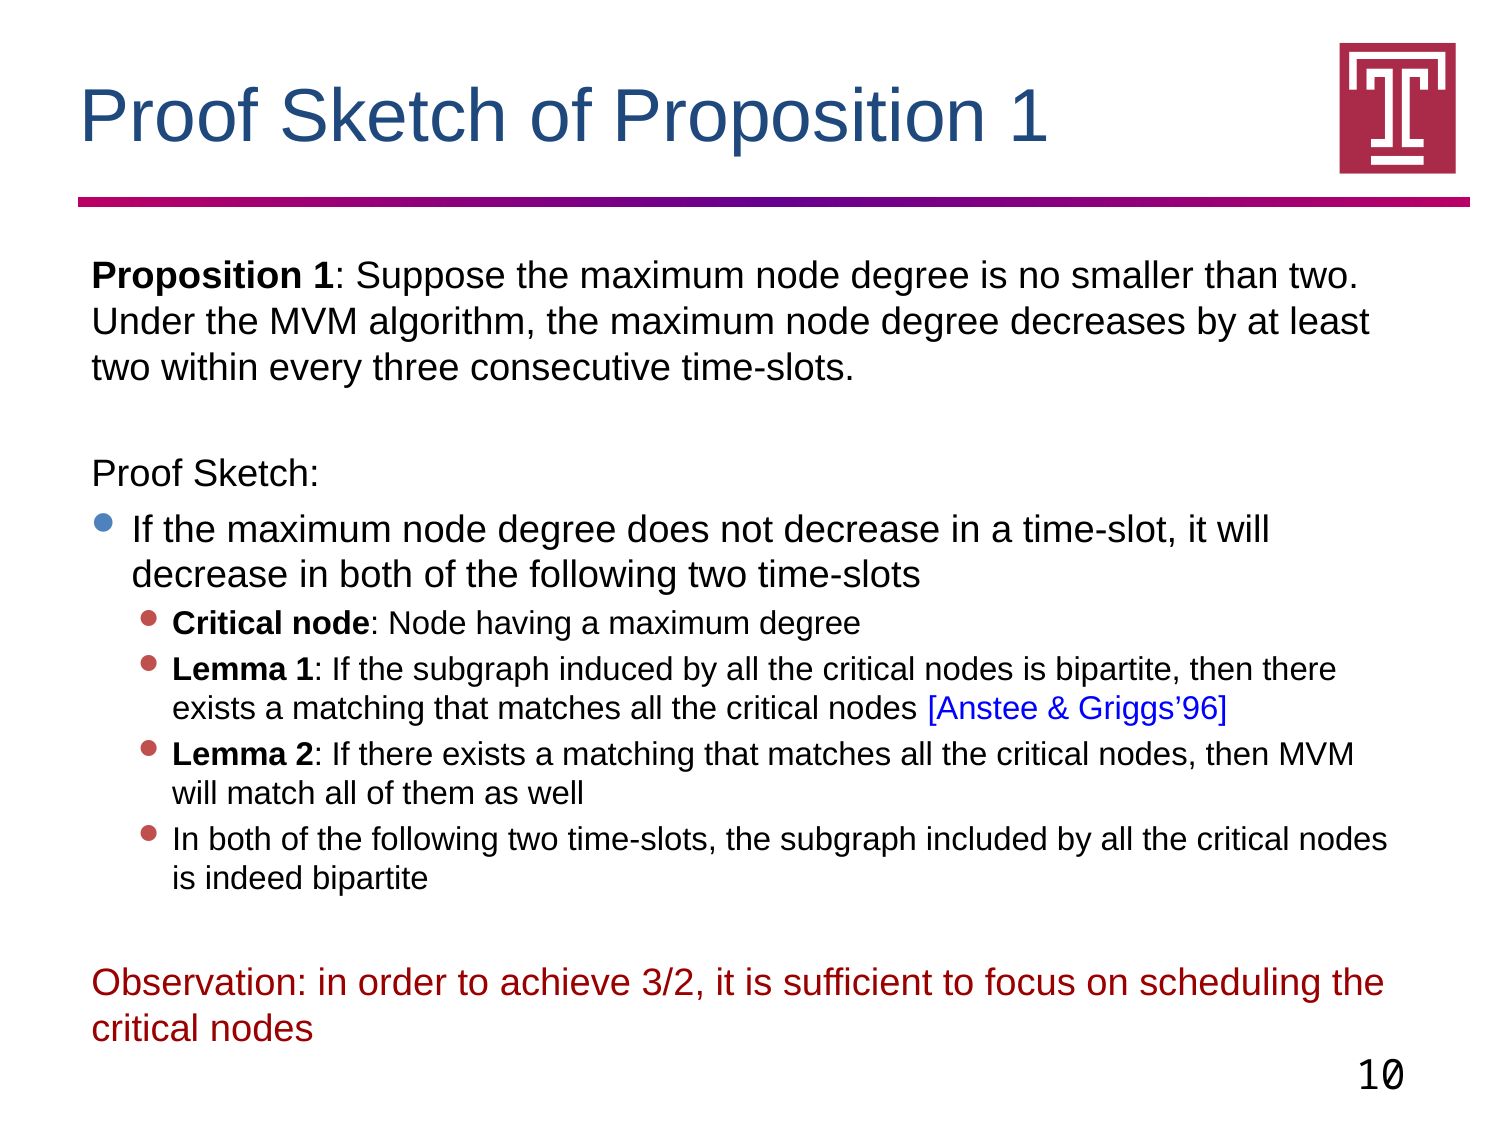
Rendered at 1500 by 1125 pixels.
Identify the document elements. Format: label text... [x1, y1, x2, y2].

text_box Proposition 1: Suppose the maximum node degree is no smaller than two. Under the MVM algorithm, the maximum node degree decreases by at least two within every three consecutive time-slots. Proof Sketch: If the maximum node degree does not decrease in a time-slot, it will decrease in both of the following two time-slots Critical node: Node having a maximum degree Lemma 1: If the subgraph induced by all the critical nodes is bipartite, then there exists a matching that matches all the critical nodes [Anstee & Griggs’96] Lemma 2: If there exists a matching that matches all the critical nodes, then MVM will match all of them as well In both of the following two time-slots, the subgraph included by all the critical nodes is indeed bipartite Observation: in order to achieve 3/2, it is sufficient to focus on scheduling the critical nodes [76, 243, 1424, 1059]
picture [1336, 39, 1459, 177]
text_box 10 [1341, 1040, 1500, 1112]
text_box Proof Sketch of Proposition 1 [64, 58, 1344, 197]
